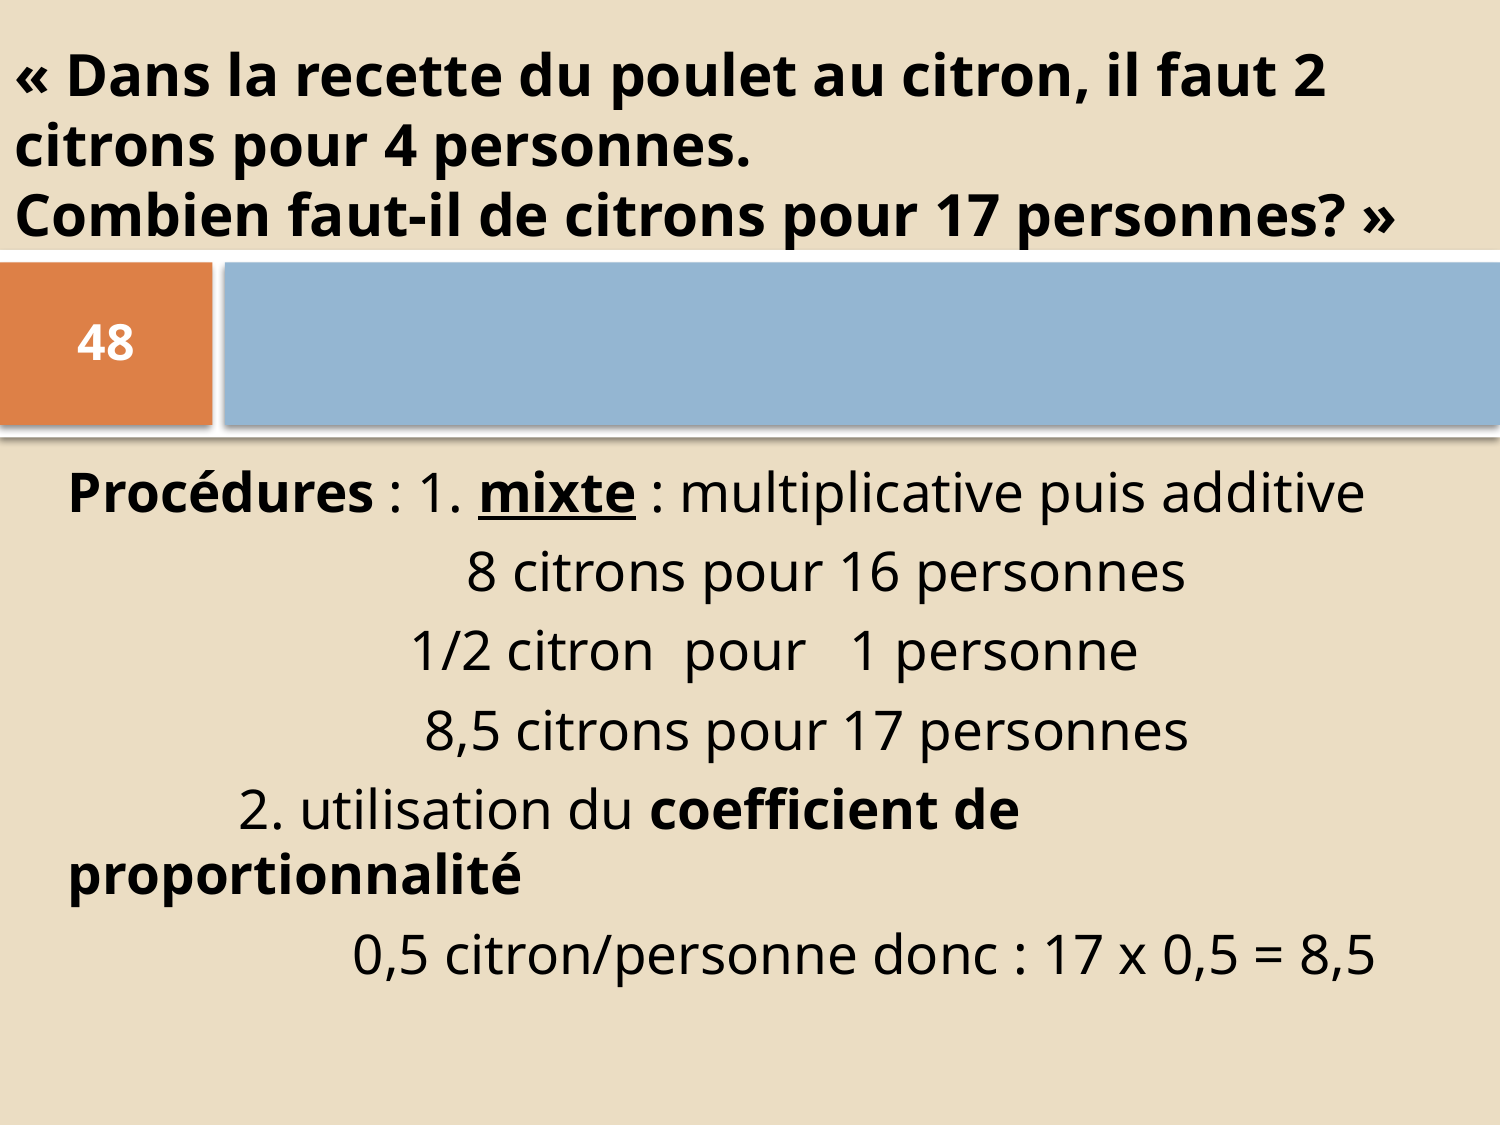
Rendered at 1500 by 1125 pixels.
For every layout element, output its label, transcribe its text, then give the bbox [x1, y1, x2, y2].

slide_number 48 [0, 287, 213, 403]
list Procédures : 1. mixte : multiplicative puis additive 8 citrons pour 16 personnes 1/2 citron pour 1 personne 8,5 citrons pour 17 personnes 2. utilisation du coefficient de proportionnalité 0,5 citron/personne donc : 17 x 0,5 = 8,5 [53, 450, 1394, 1035]
text_box « Dans la recette du poulet au citron, il faut 2 citrons pour 4 personnes. Combien faut-il de citrons pour 17 personnes? » [0, 30, 1446, 256]
